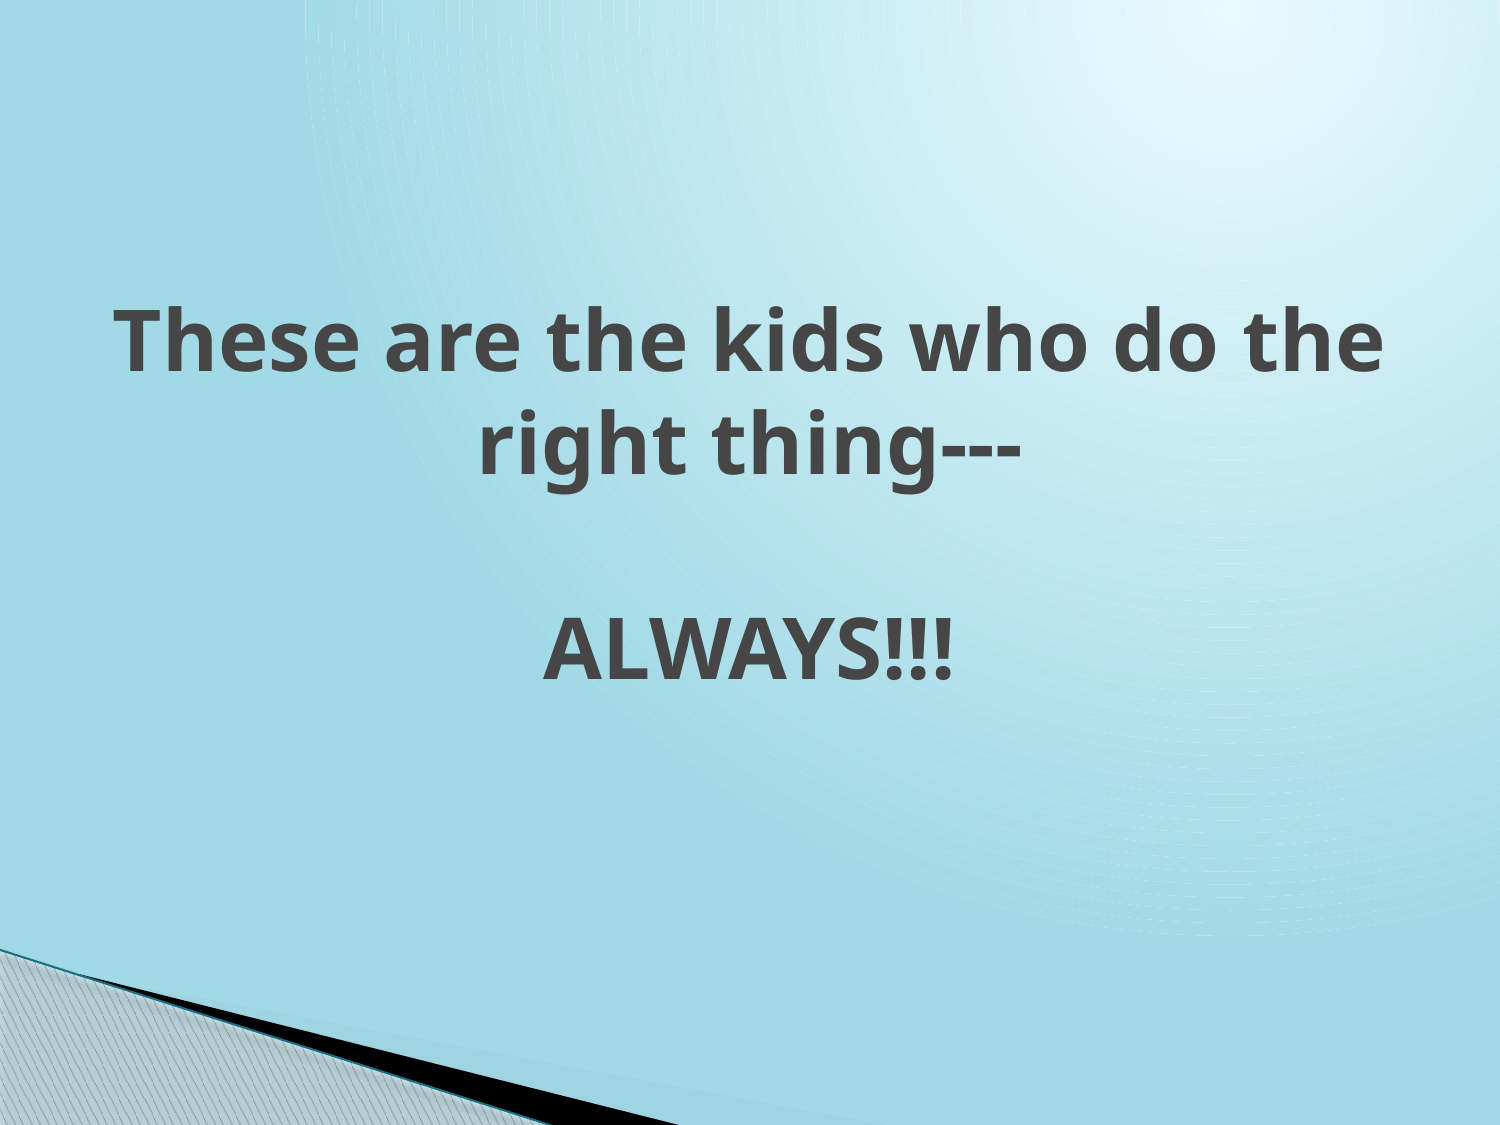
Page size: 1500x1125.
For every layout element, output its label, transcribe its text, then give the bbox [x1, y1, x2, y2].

title These are the kids who do the right thing--- ALWAYS!!! [75, 45, 1425, 938]
